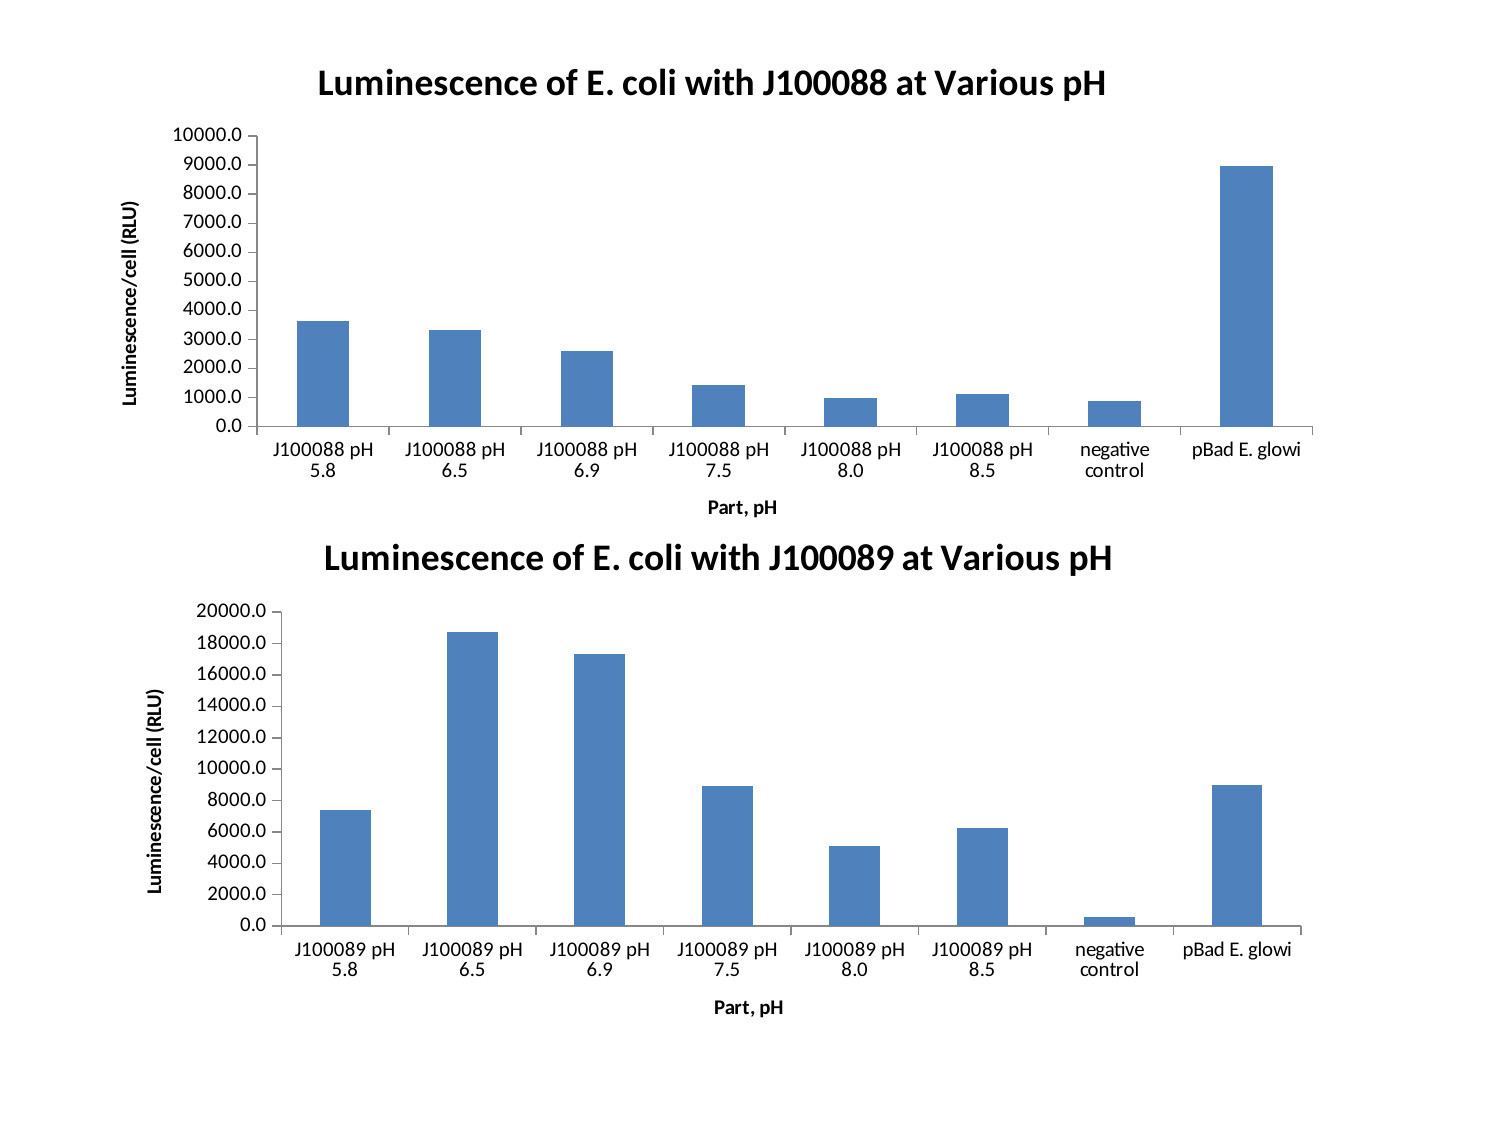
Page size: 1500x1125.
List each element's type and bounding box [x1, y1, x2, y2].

chart [87, 37, 1338, 1051]
